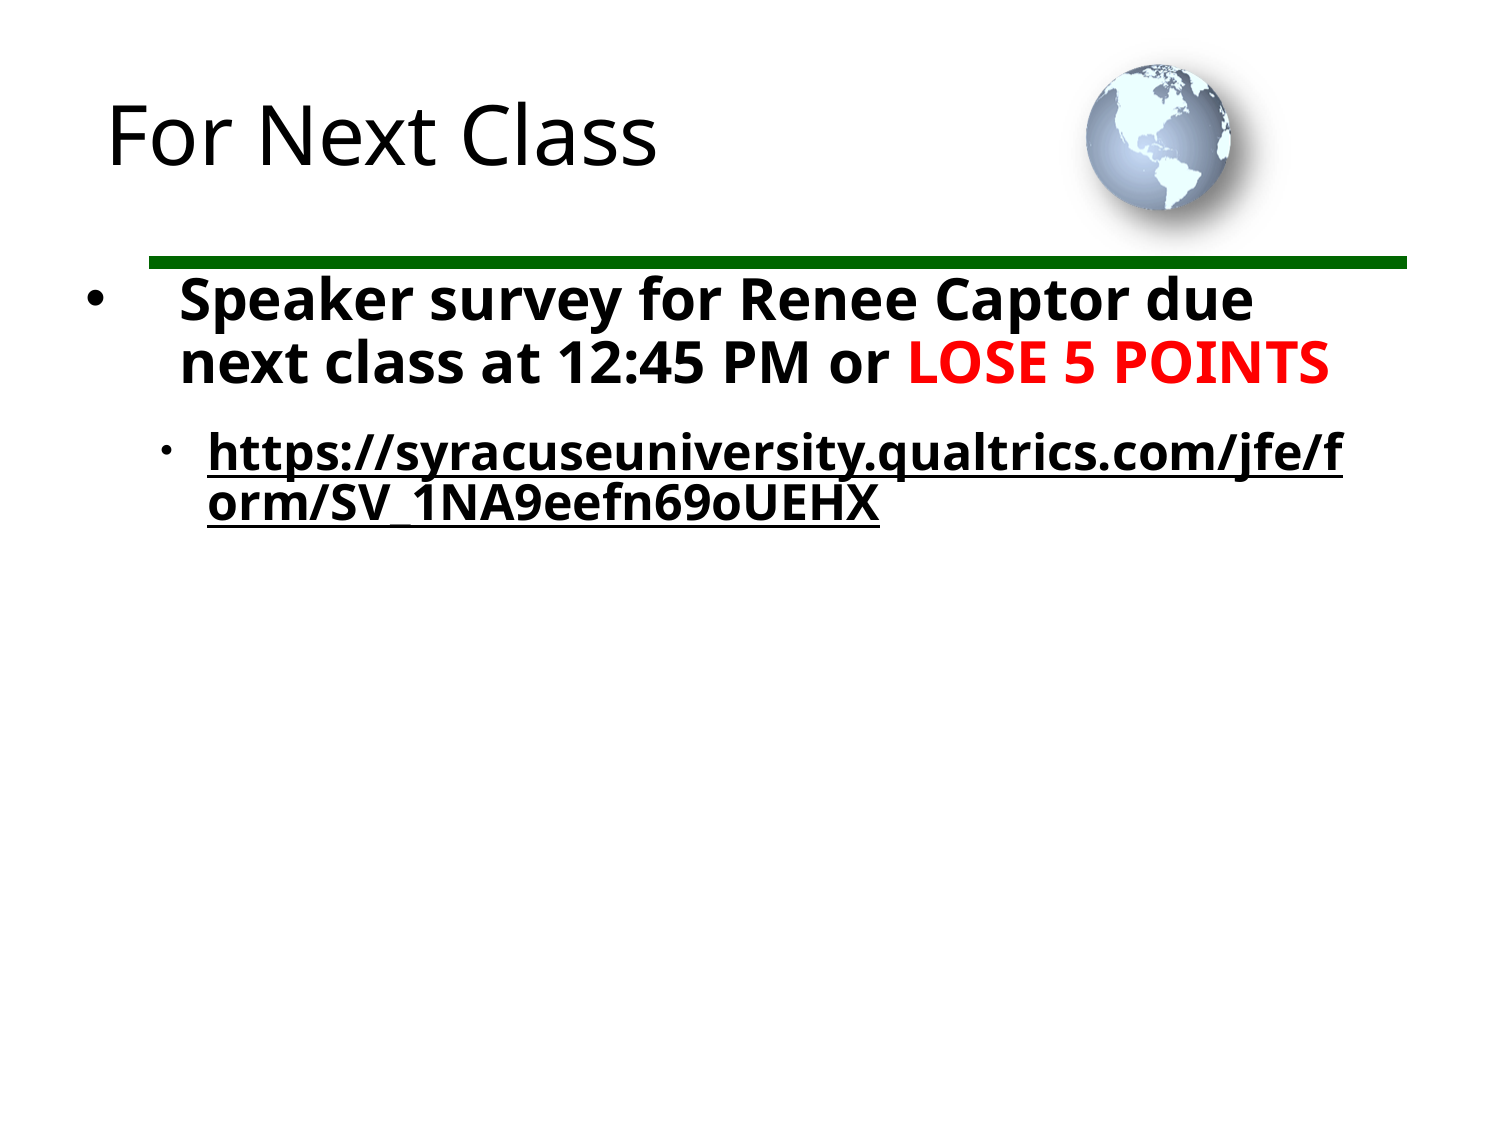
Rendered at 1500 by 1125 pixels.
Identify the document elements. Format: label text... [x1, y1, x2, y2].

text_box Speaker survey for Renee Captor due next class at 12:45 PM or LOSE 5 POINTS https://syracuseuniversity.qualtrics.com/jfe/form/SV_1NA9eefn69oUEHX [70, 262, 1365, 741]
picture [1051, 29, 1299, 262]
title For Next Class [90, 82, 882, 191]
